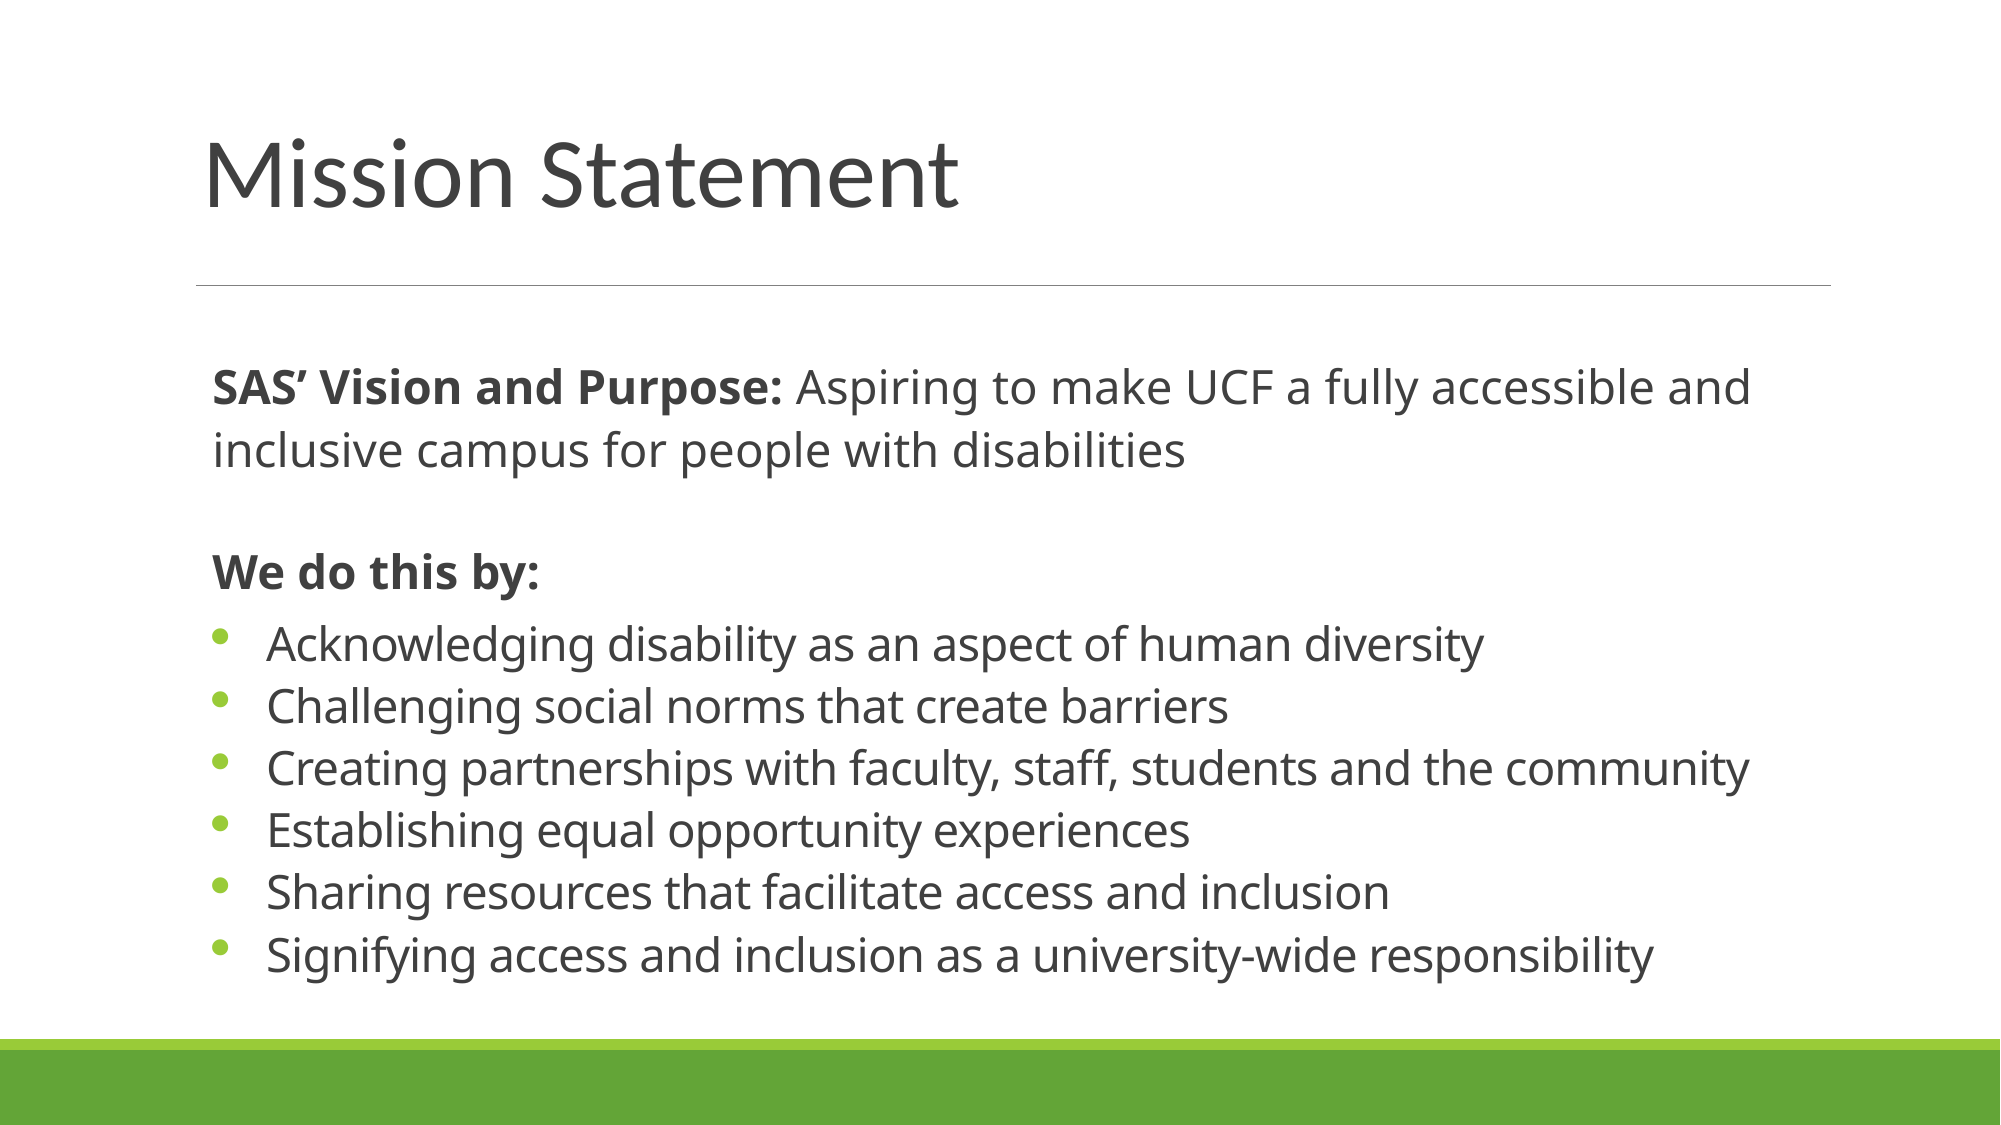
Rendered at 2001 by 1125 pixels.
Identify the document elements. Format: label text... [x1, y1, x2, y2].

text_box Mission Statement [187, 99, 1513, 235]
list SAS’ Vision and Purpose: Aspiring to make UCF a fully accessible and inclusive campus for people with disabilities We do this by: Acknowledging disability as an aspect of human diversity Challenging social norms that create barriers Creating partnerships with faculty, staff, students and the community Establishing equal opportunity experiences Sharing resources that facilitate access and inclusion Signifying access and inclusion as a university-wide responsibility [212, 324, 1813, 1000]
